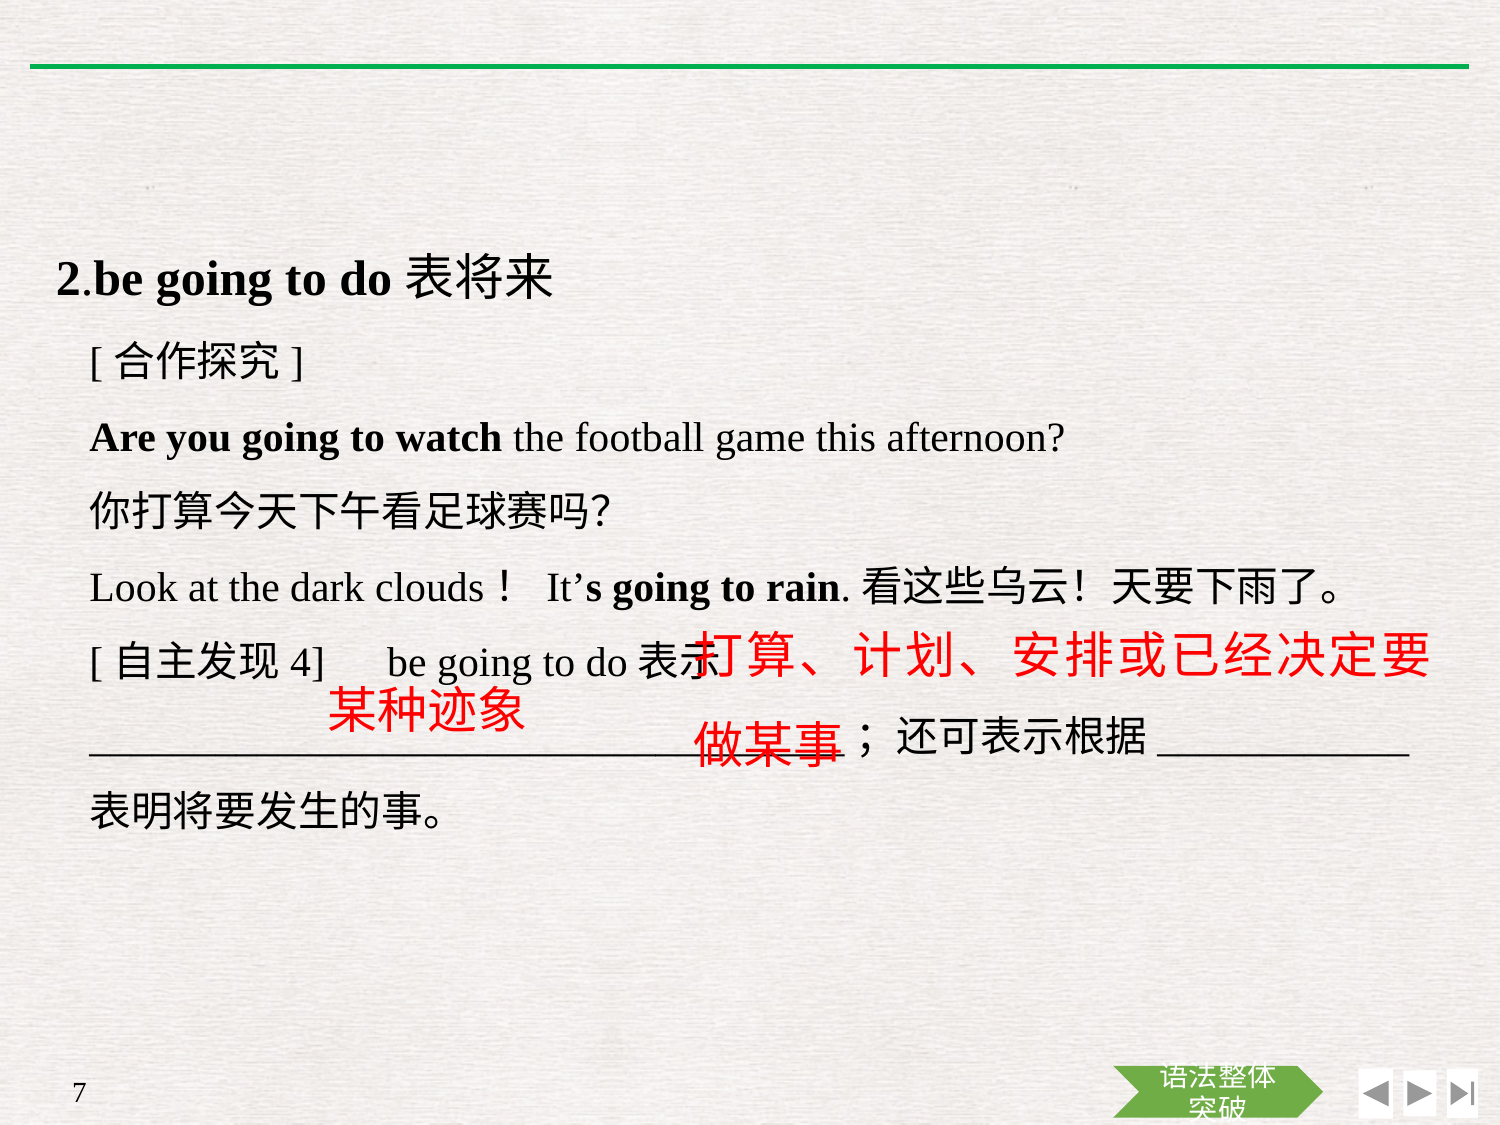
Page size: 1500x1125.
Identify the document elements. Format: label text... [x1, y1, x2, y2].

text_box [合作探究] Are you going to watch the football game this afternoon? 你打算今天下午看足球赛吗？ Look at the dark clouds！It’s going to rain.看这些乌云！天要下雨了。 [自主发现4] be going to do表示____________________________________；还可表示根据____________表明将要发生的事。 [74, 302, 1458, 843]
text_box 打算、计划、安排或已经决定要做某事 [679, 586, 1447, 781]
text_box 某种迹象 [312, 640, 840, 746]
picture [0, 0, 1500, 1125]
text_box 2.be going to do表将来 [41, 207, 1424, 313]
